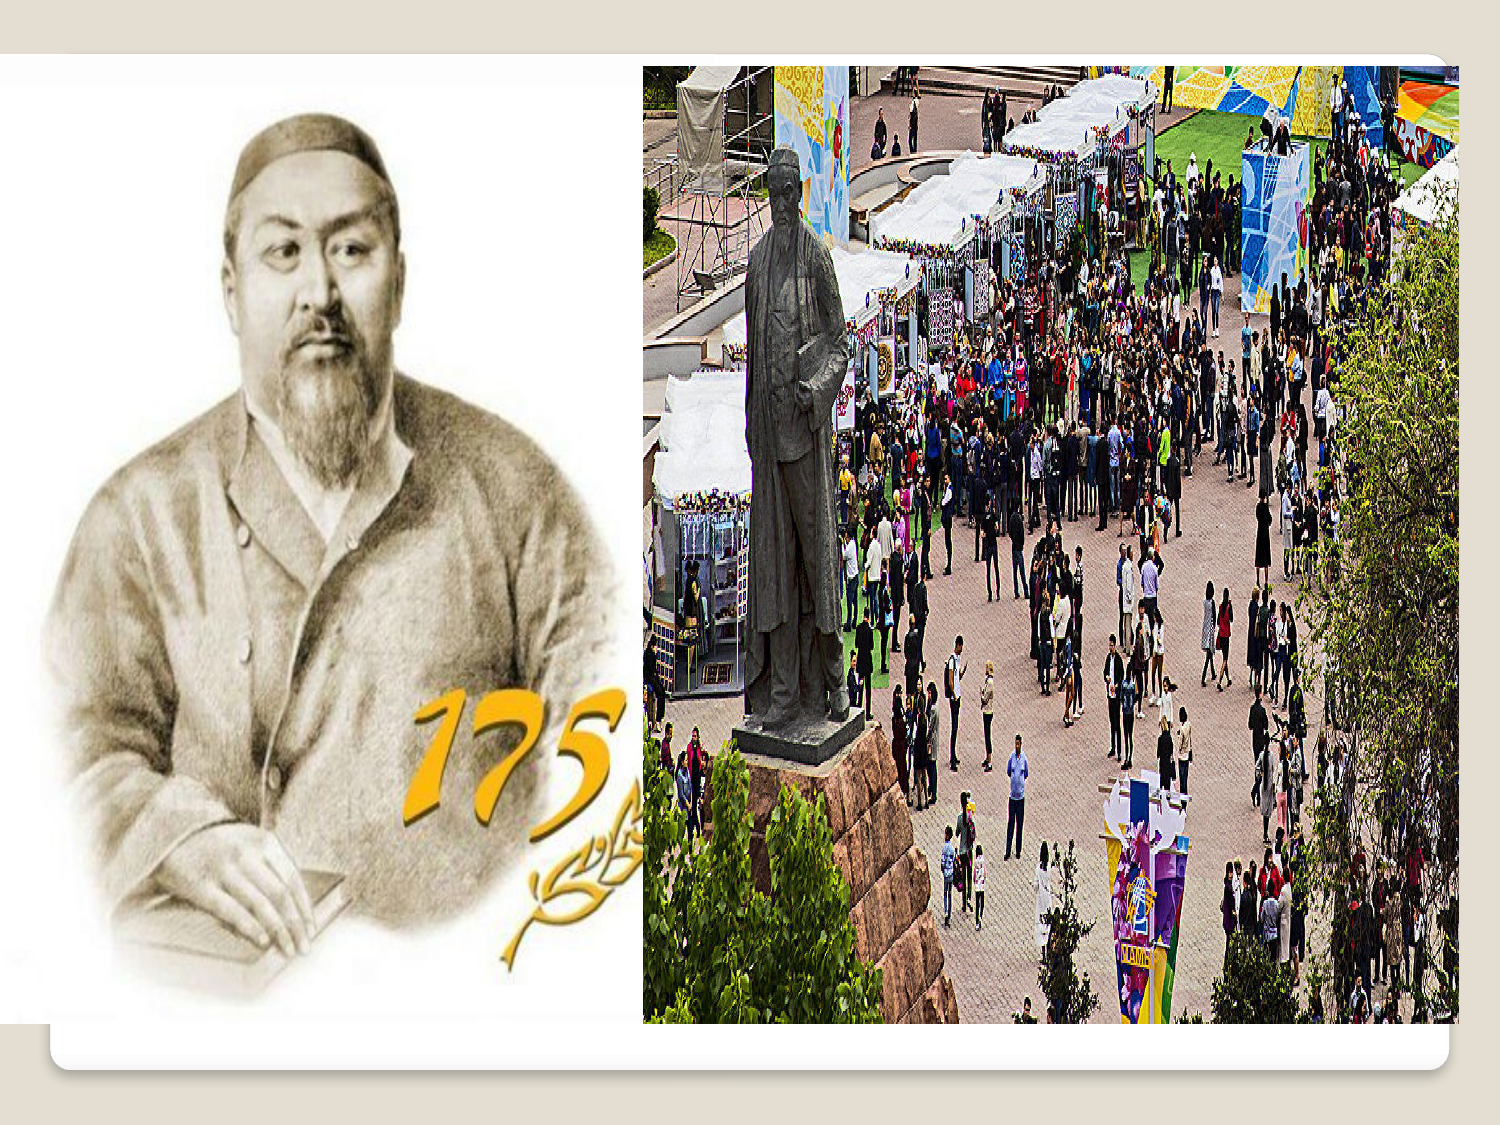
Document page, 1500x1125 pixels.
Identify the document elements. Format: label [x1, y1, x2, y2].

list [643, 66, 1459, 1024]
list [0, 54, 715, 1024]
